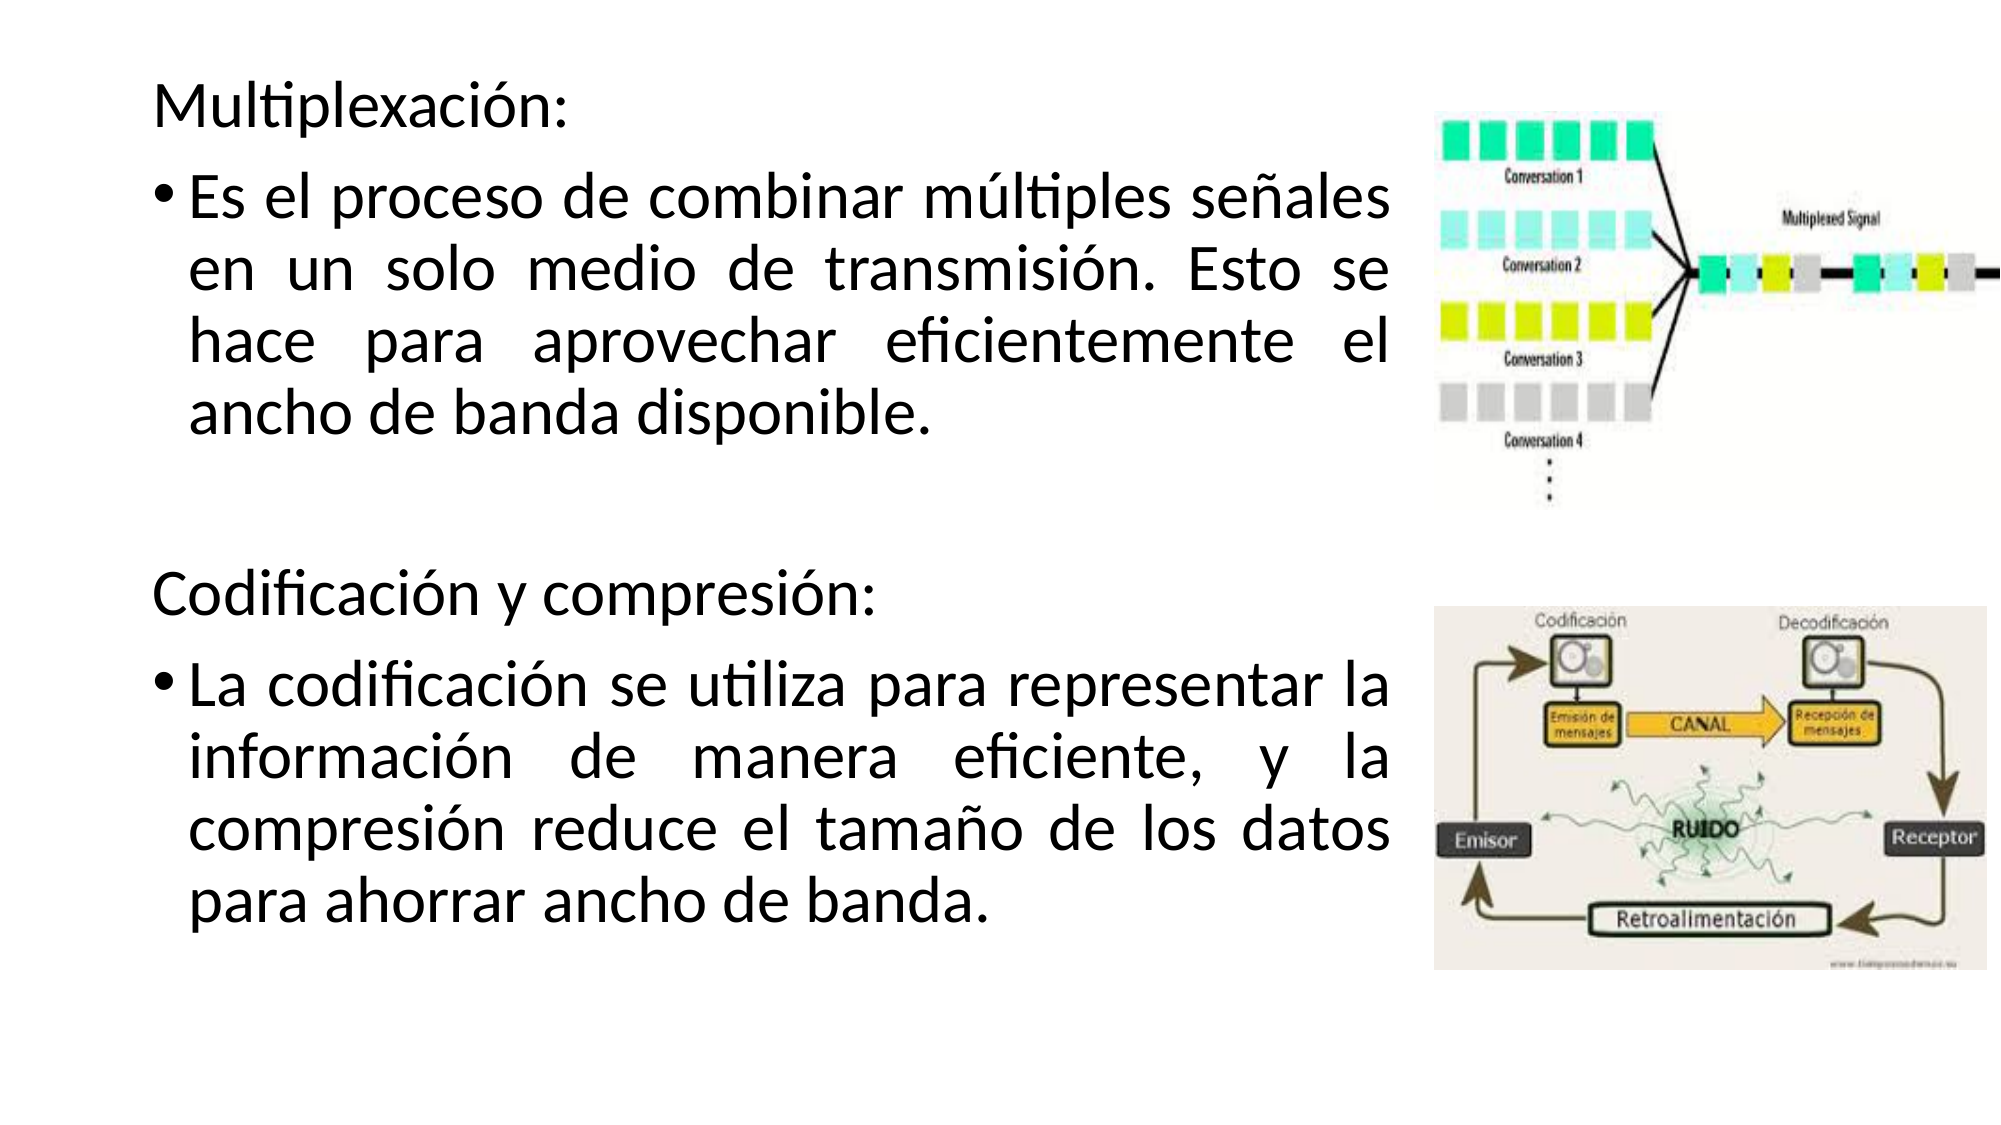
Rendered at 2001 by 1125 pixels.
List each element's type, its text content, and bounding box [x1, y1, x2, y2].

list Multiplexación: Es el proceso de combinar múltiples señales en un solo medio de transmisión. Esto se hace para aprovechar eficientemente el ancho de banda disponible. Codificación y compresión: La codificación se utiliza para representar la información de manera eficiente, y la compresión reduce el tamaño de los datos para ahorrar ancho de banda. [137, 62, 1407, 1014]
picture [1434, 111, 2000, 510]
picture [1434, 606, 1987, 970]
